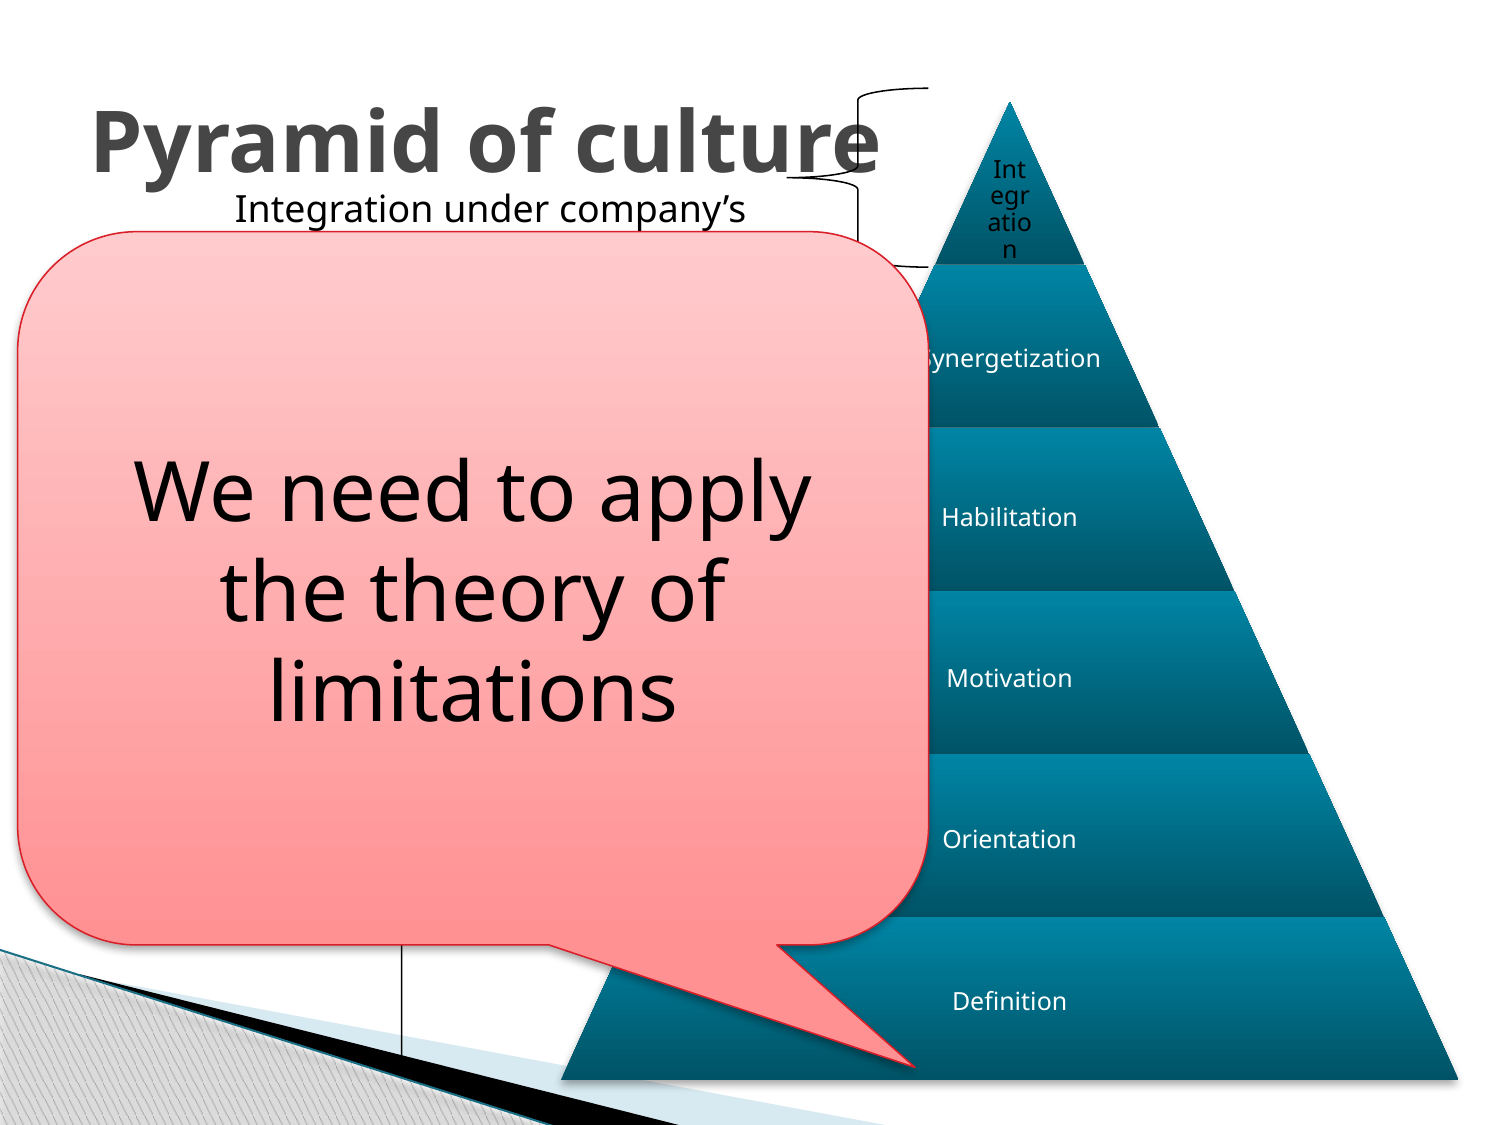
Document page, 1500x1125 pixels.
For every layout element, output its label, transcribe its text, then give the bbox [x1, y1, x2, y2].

text_box Integration under company’s ideas [220, 177, 554, 230]
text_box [560, 101, 1459, 1081]
text_box [400, 956, 461, 1076]
title Pyramid of culture [75, 45, 1425, 233]
text_box [857, 87, 929, 101]
text_box We need to apply the theory of limitations [16, 230, 554, 948]
